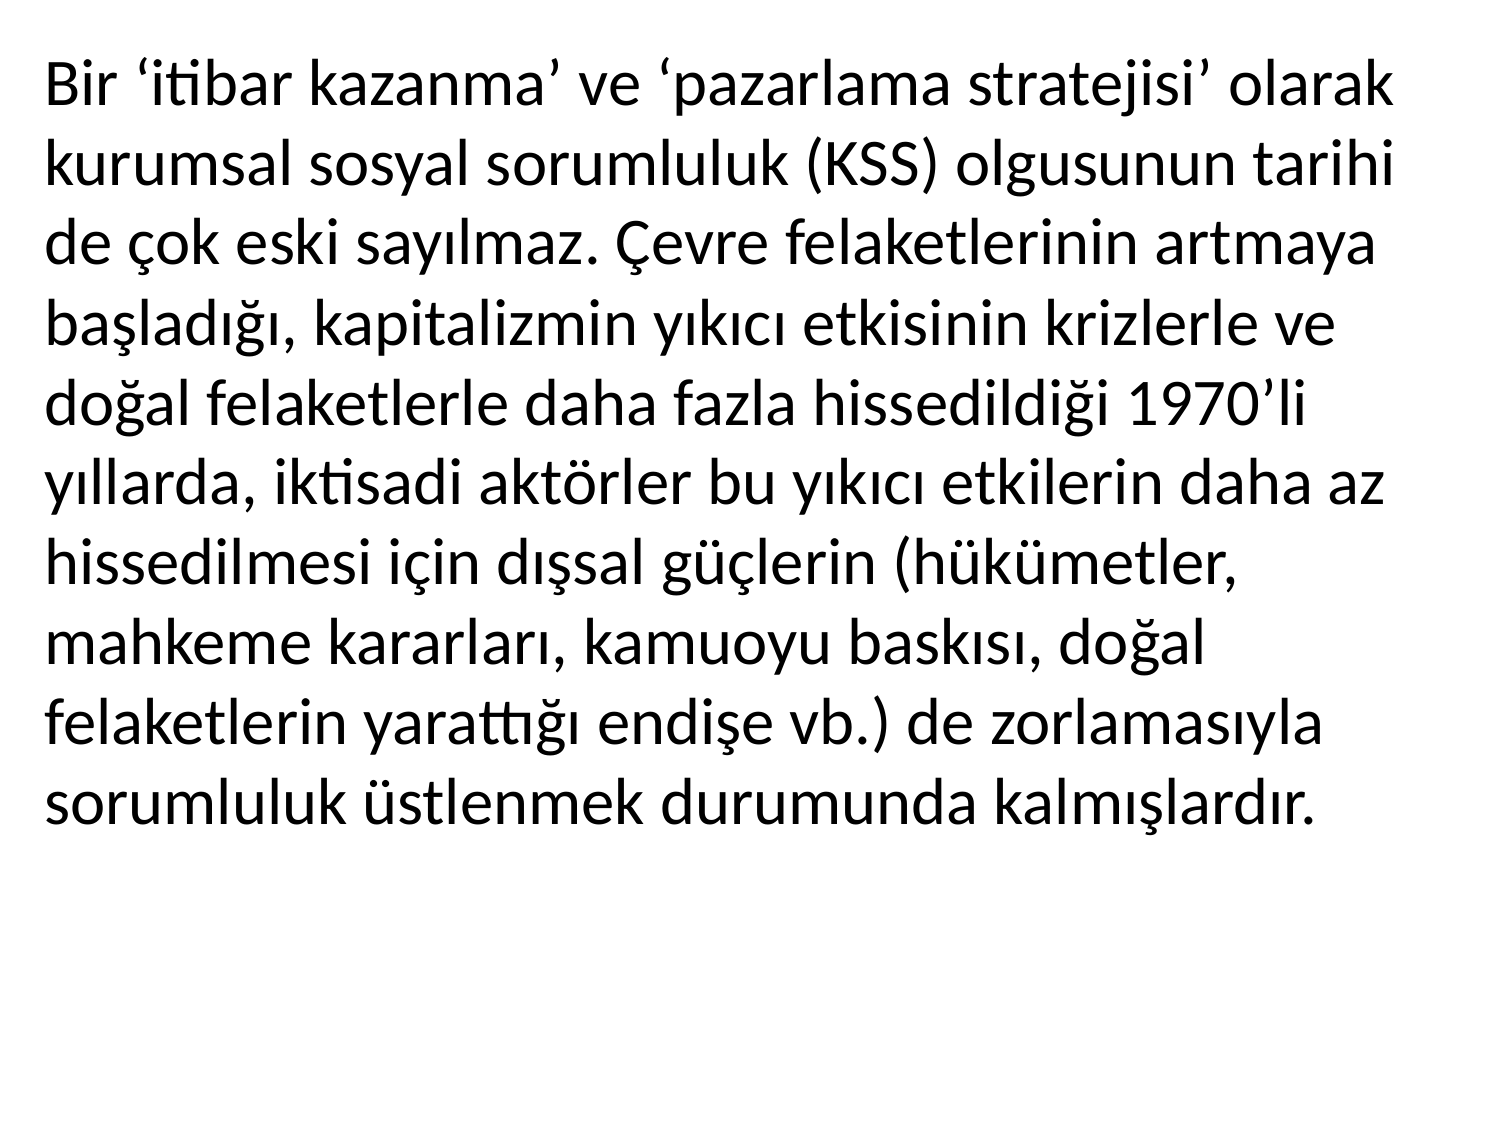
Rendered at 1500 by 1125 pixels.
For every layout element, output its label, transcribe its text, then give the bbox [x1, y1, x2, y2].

list Bir ‘itibar kazanma’ ve ‘pazarlama stratejisi’ olarak kurumsal sosyal sorumluluk (KSS) olgusunun tarihi de çok eski sayılmaz. Çevre felaketlerinin artmaya başladığı, kapitalizmin yıkıcı etkisinin krizlerle ve doğal felaketlerle daha fazla hissedildiği 1970’li yıllarda, iktisadi aktörler bu yıkıcı etkilerin daha az hissedilmesi için dışsal güçlerin (hükümetler, mahkeme kararları, kamuoyu baskısı, doğal felaketlerin yarattığı endişe vb.) de zorlamasıyla sorumluluk üstlenmek durumunda kalmışlardır. [29, 30, 1471, 1083]
